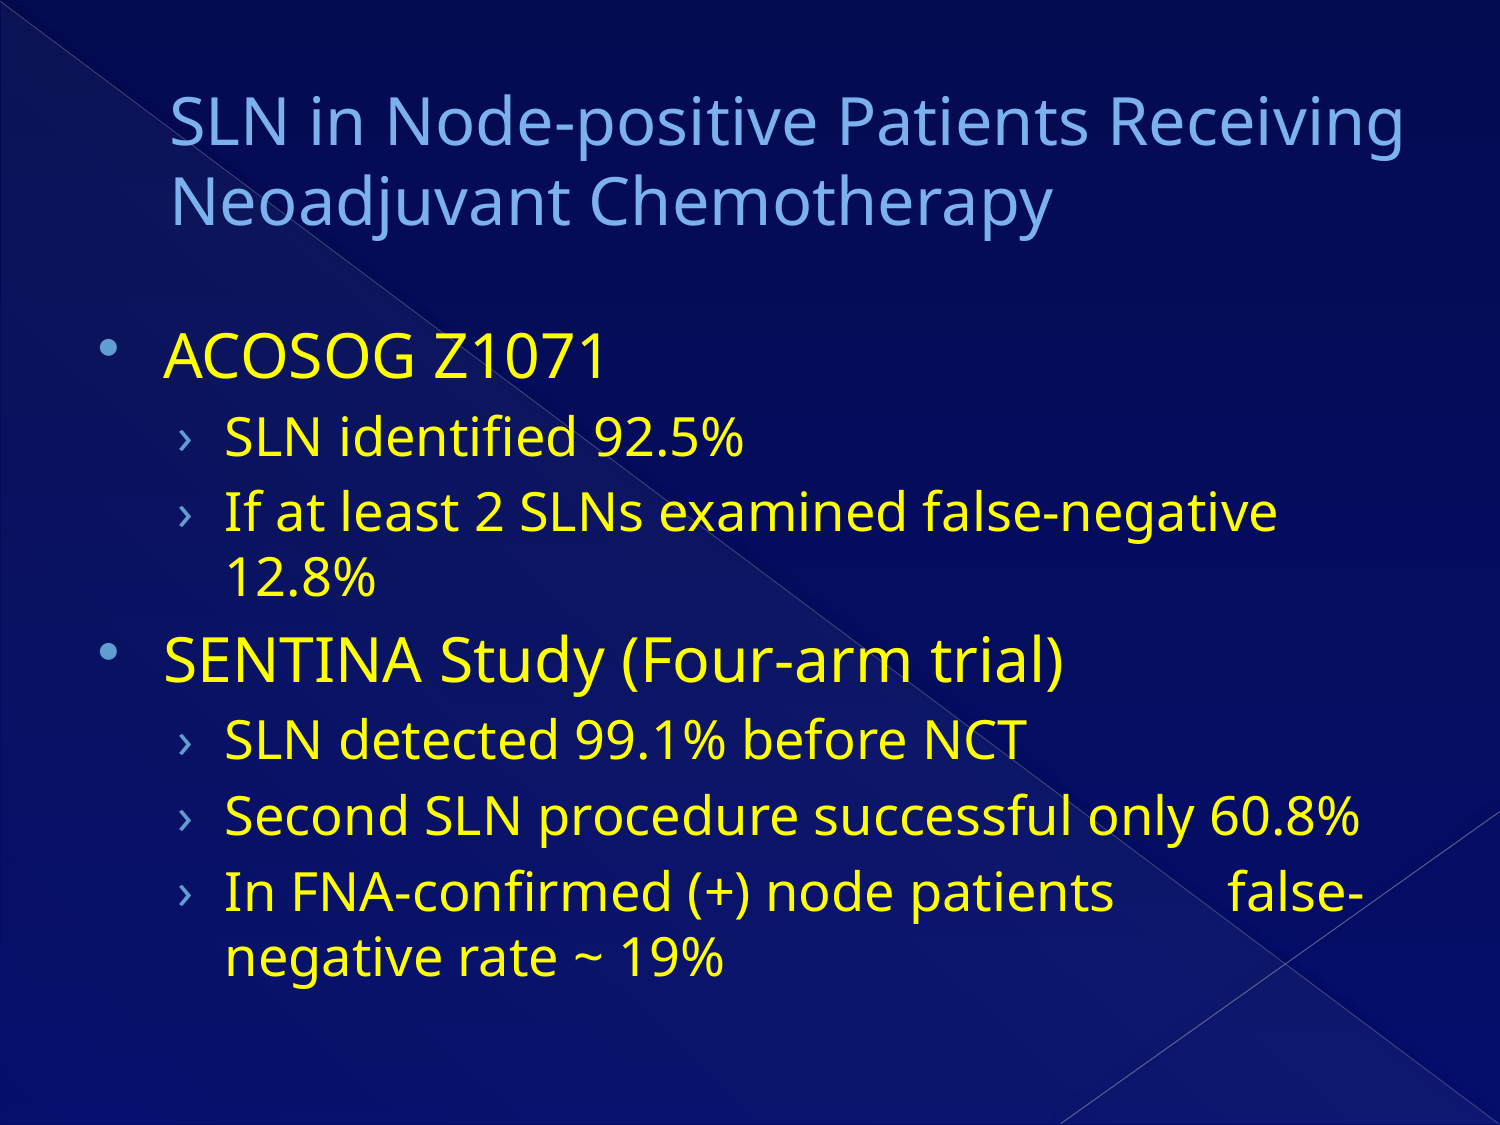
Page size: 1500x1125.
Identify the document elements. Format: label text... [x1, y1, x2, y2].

title SLN in Node-positive Patients Receiving Neoadjuvant Chemotherapy [75, 43, 1425, 274]
list ACOSOG Z1071 SLN identified 92.5% If at least 2 SLNs examined false-negative 12.8% SENTINA Study (Four-arm trial) SLN detected 99.1% before NCT Second SLN procedure successful only 60.8% In FNA-confirmed (+) node patients false-negative rate ~ 19% [75, 308, 1425, 1059]
